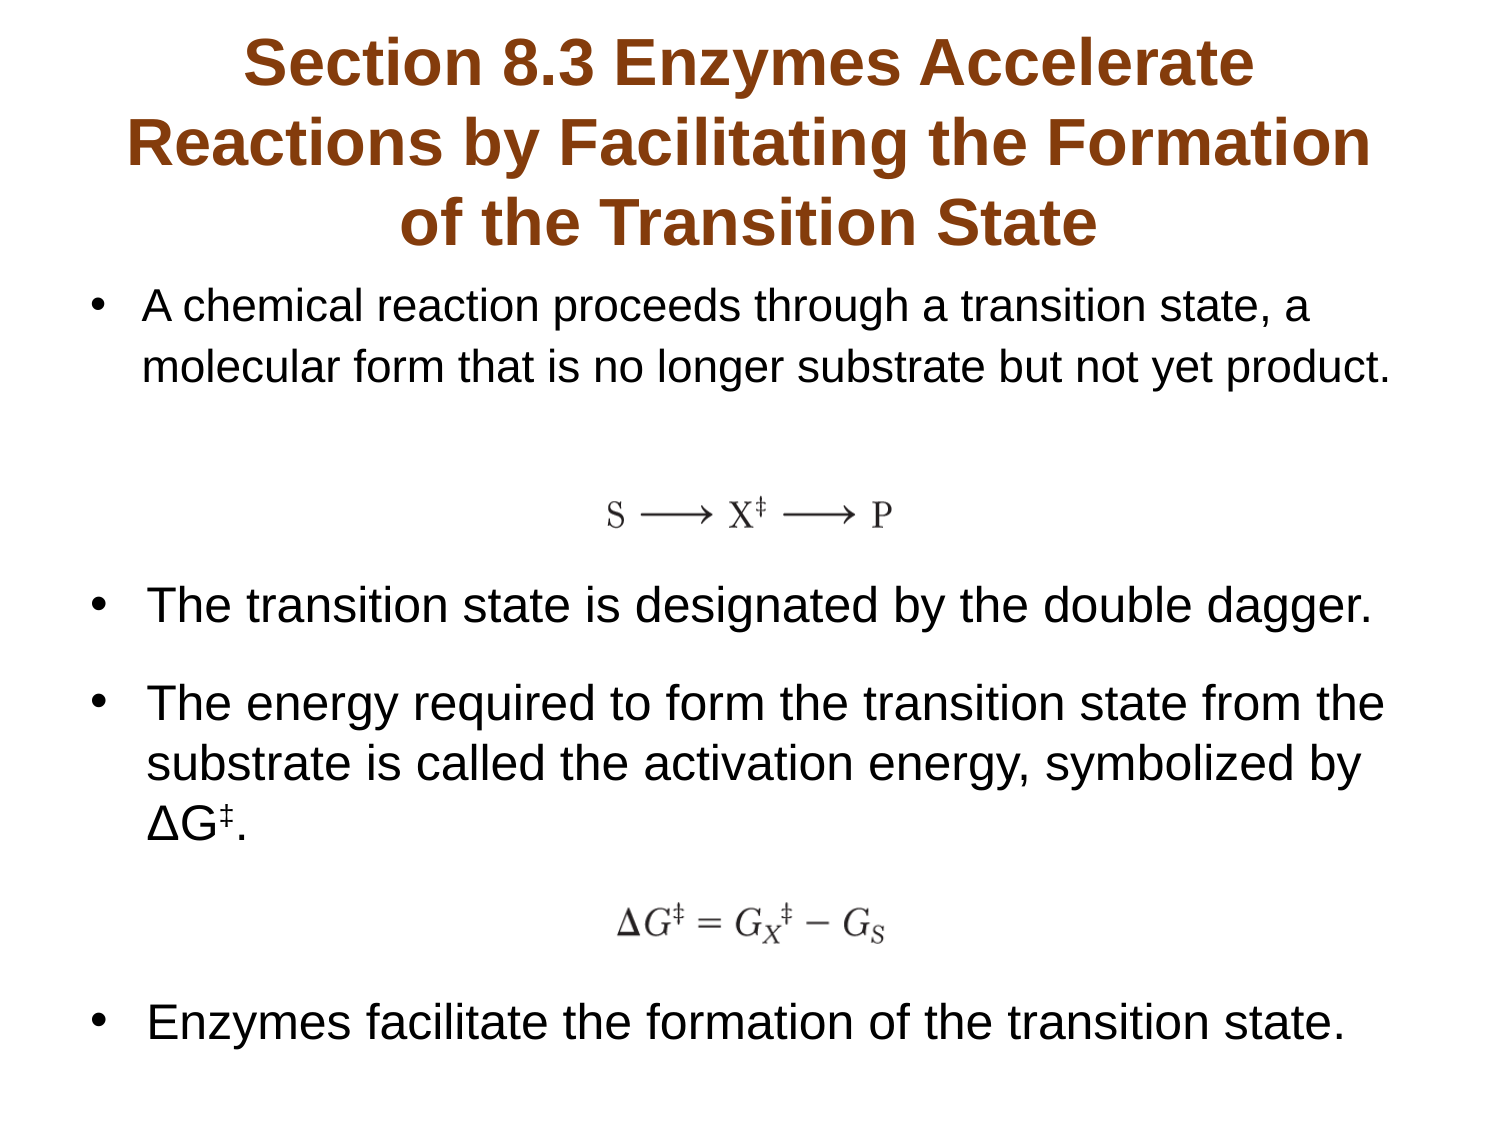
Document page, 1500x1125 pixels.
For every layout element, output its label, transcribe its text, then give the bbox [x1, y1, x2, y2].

title Section 8.3 Enzymes Accelerate Reactions by Facilitating the Formation of the Transition State [75, 20, 1425, 258]
picture [199, 476, 1301, 549]
list A chemical reaction proceeds through a transition state, a molecular form that is no longer substrate but not yet product. [75, 262, 1425, 460]
list Enzymes facilitate the formation of the transition state. [75, 981, 1425, 1074]
list The transition state is designated by the double dagger. The energy required to form the transition state from the substrate is called the activation energy, symbolized by ΔG‡. [75, 565, 1425, 859]
picture [171, 885, 1329, 961]
